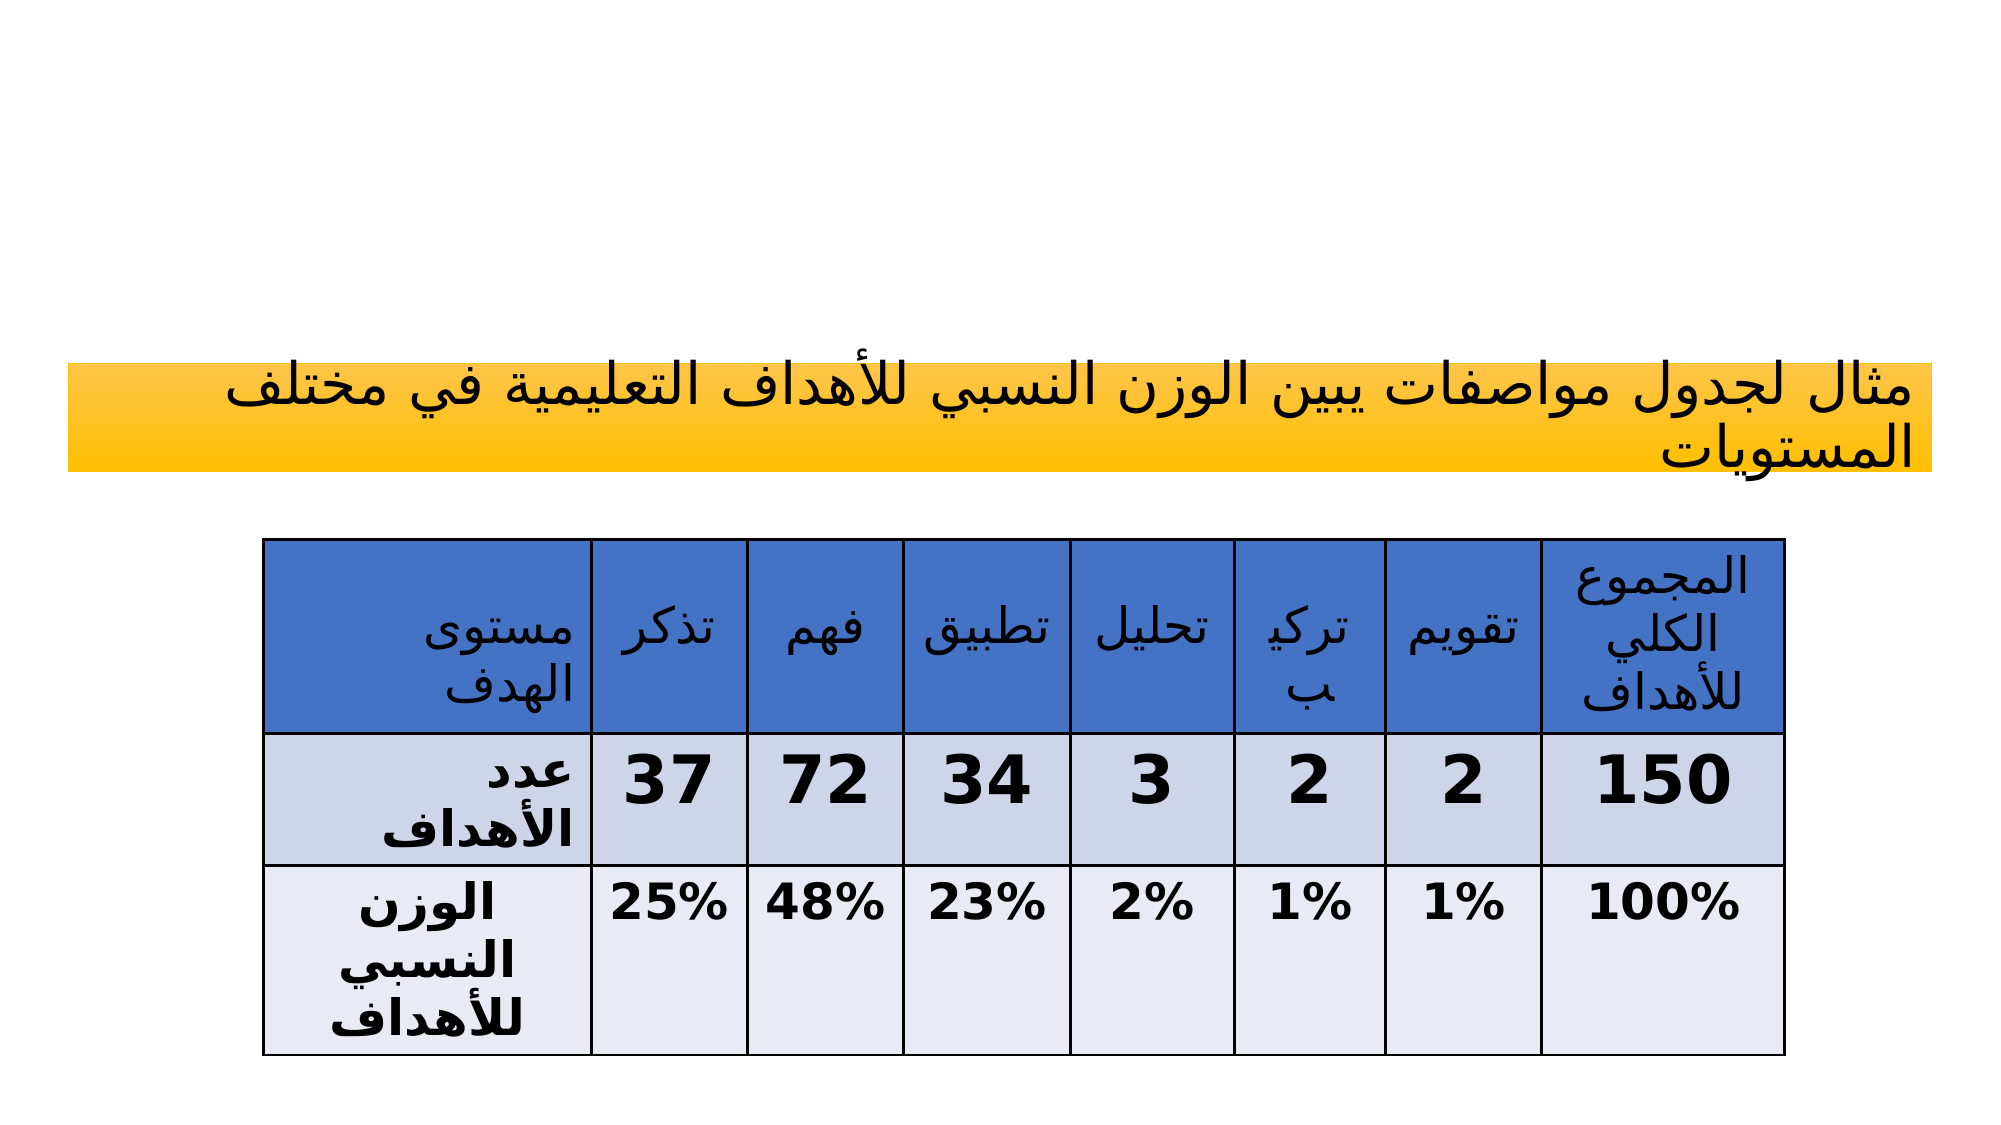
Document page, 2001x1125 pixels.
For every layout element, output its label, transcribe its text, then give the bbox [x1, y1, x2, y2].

table_cell 37 [593, 735, 746, 864]
table_cell 1% [1236, 867, 1384, 1054]
table_header المجموع الكلي للأهداف [1543, 541, 1783, 732]
table_cell 2 [1236, 735, 1384, 864]
table_cell 48% [749, 867, 902, 1054]
table_cell 2% [1072, 867, 1233, 1054]
table_cell عدد الأهداف [265, 735, 590, 864]
table_header تقويم [1387, 541, 1540, 732]
table_header تذكر [593, 541, 746, 732]
title مثال لجدول مواصفات يبين الوزن النسبي للأهداف التعليمية في مختلف المستويات [68, 363, 1932, 472]
table_cell 3 [1072, 735, 1233, 864]
table_cell 23% [905, 867, 1069, 1054]
table_cell 150 [1543, 735, 1783, 864]
table_cell 100% [1543, 867, 1783, 1054]
table_cell 25% [593, 867, 746, 1054]
table_header تركيب [1236, 541, 1384, 732]
table_header فهم [749, 541, 902, 732]
table_cell 2 [1387, 735, 1540, 864]
table_cell 72 [749, 735, 902, 864]
table_cell الوزن النسبي للأهداف [265, 867, 590, 1054]
table_header مستوى الهدف [265, 541, 590, 732]
table_cell 1% [1387, 867, 1540, 1054]
table_header تحليل [1072, 541, 1233, 732]
table_cell 34 [905, 735, 1069, 864]
table_header تطبيق [905, 541, 1069, 732]
